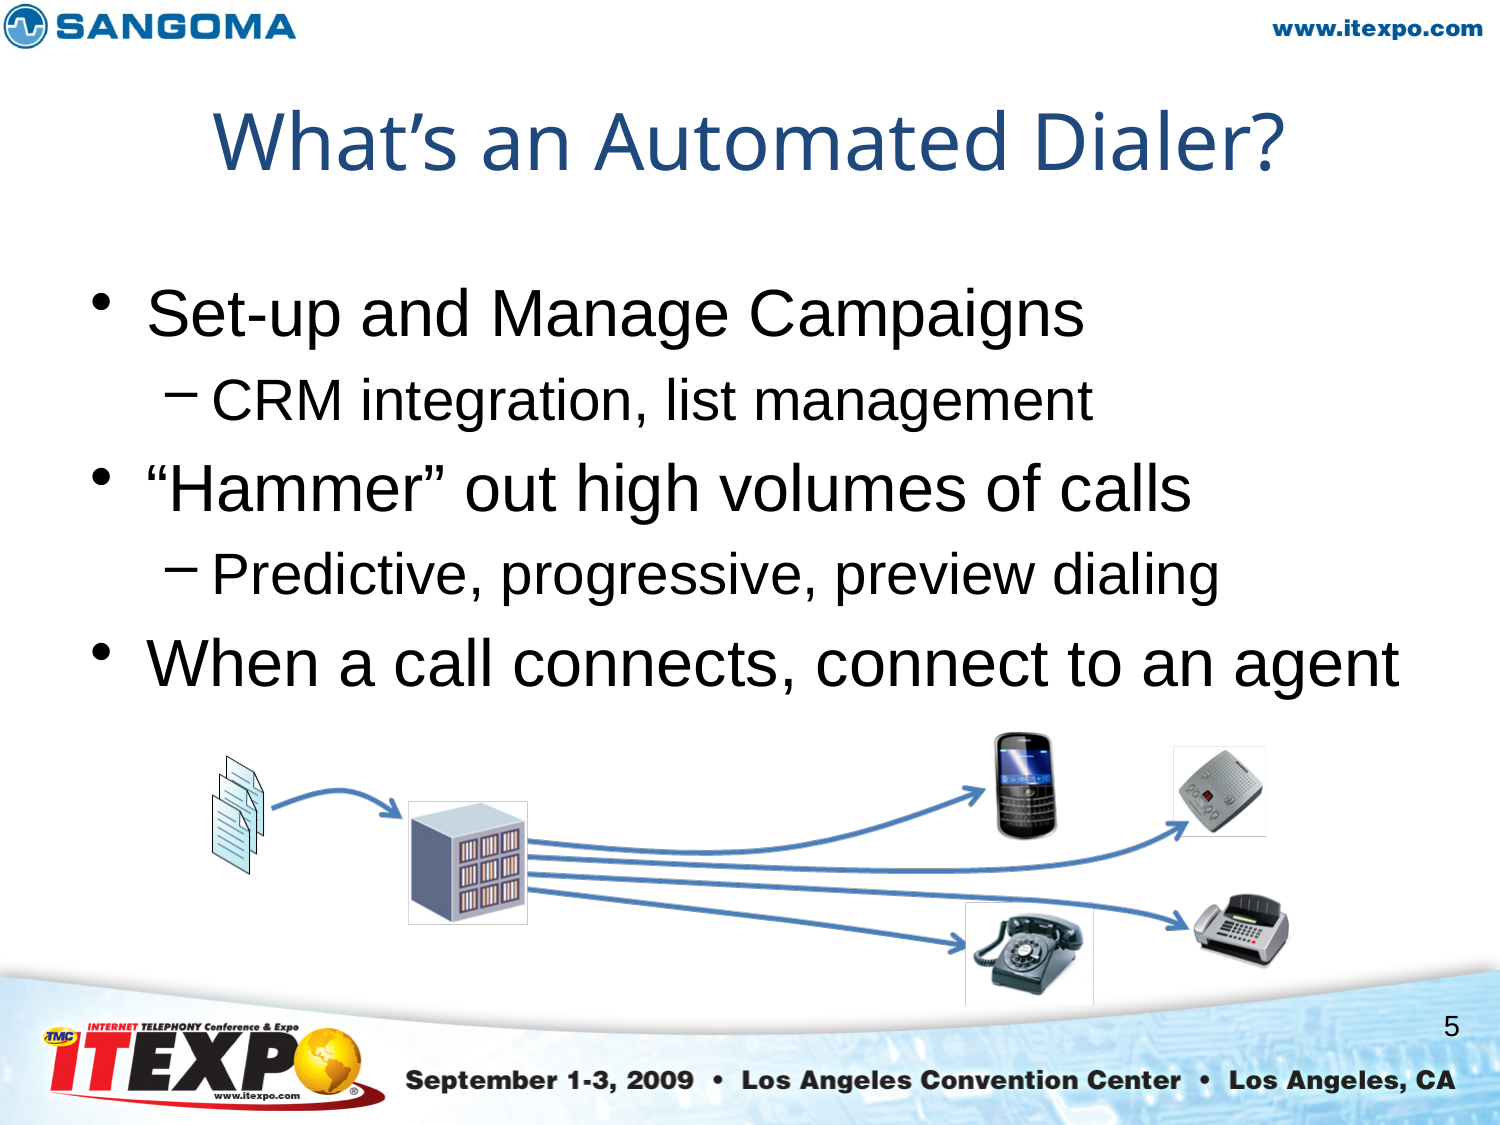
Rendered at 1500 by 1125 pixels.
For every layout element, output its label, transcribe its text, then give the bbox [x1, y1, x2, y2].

picture [0, 0, 1500, 1125]
title What’s an Automated Dialer? [74, 44, 1426, 233]
slide_number 5 [1124, 999, 1476, 1079]
list Set-up and Manage Campaigns CRM integration, list management “Hammer” out high volumes of calls Predictive, progressive, preview dialing When a call connects, connect to an agent [74, 262, 1426, 668]
